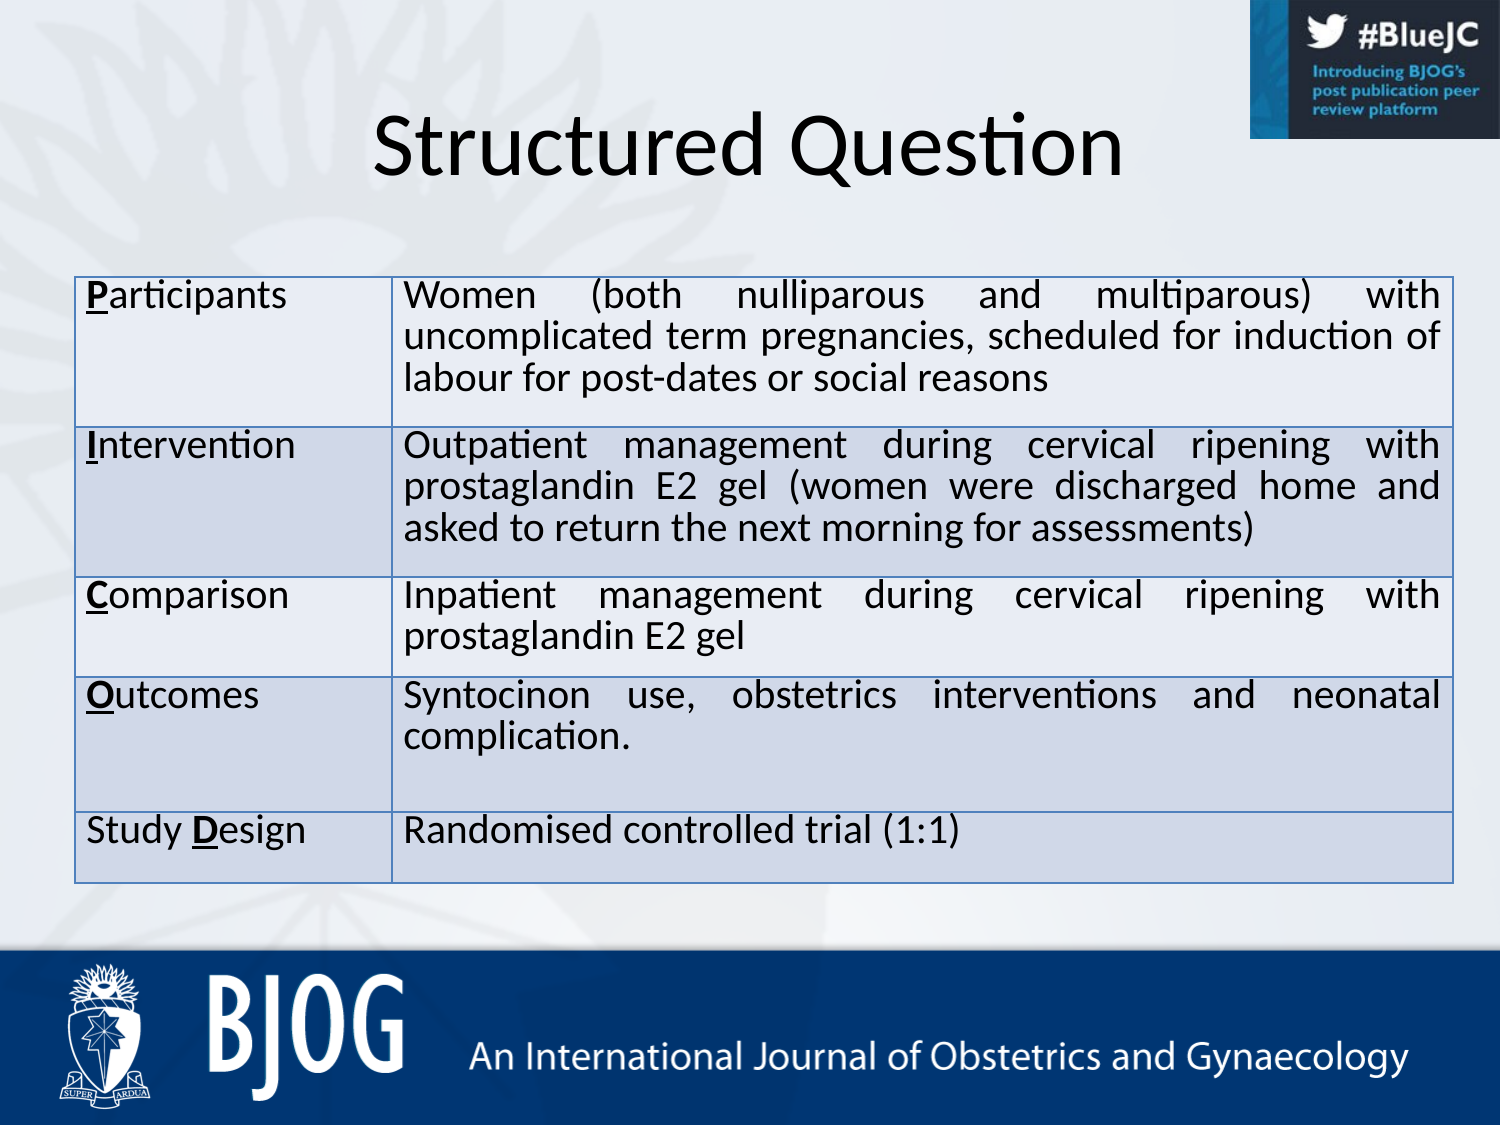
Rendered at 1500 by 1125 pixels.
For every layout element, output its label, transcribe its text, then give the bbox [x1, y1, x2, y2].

table_cell Outpatient management during cervical ripening with prostaglandin E2 gel (women were discharged home and asked to return the next morning for assessments) [393, 428, 1452, 576]
table_cell Syntocinon use, obstetrics interventions and neonatal complication. [393, 678, 1452, 811]
picture [0, 0, 1500, 1125]
title Structured Question [75, 45, 1425, 233]
table_cell Outcomes [76, 678, 391, 811]
table_cell Intervention [76, 428, 391, 576]
table_cell Randomised controlled trial (1:1) [393, 813, 1452, 882]
table_header Women (both nulliparous and multiparous) with uncomplicated term pregnancies, scheduled for induction of labour for post-dates or social reasons [393, 278, 1452, 426]
table_cell Comparison [76, 578, 391, 676]
table_cell Study Design [76, 813, 391, 882]
table_header Participants [76, 278, 391, 426]
table_cell Inpatient management during cervical ripening with prostaglandin E2 gel [393, 578, 1452, 676]
